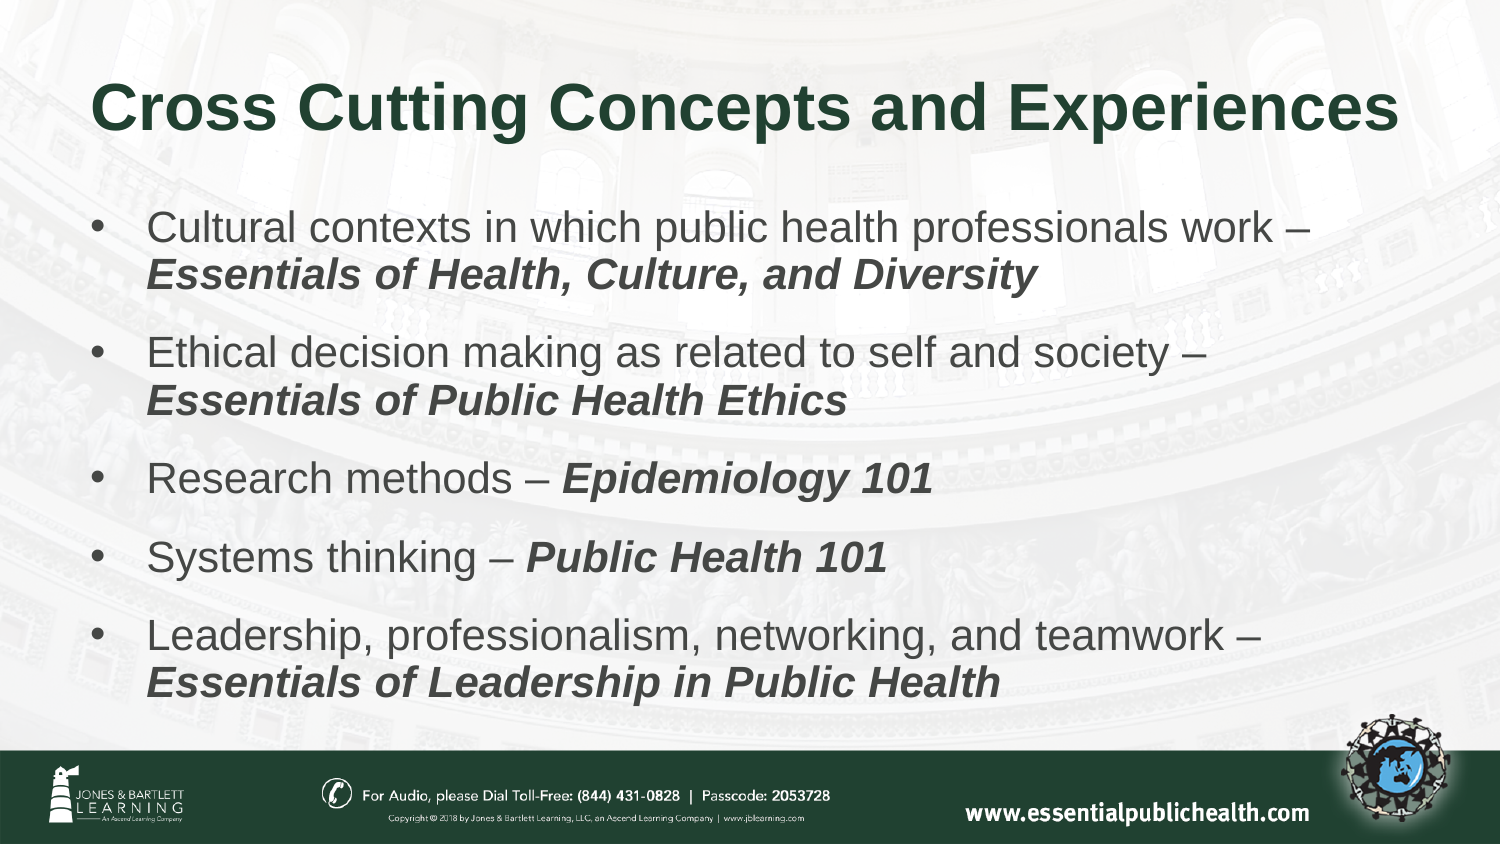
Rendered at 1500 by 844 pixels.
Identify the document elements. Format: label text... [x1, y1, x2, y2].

picture [0, 0, 1500, 844]
list Cultural contexts in which public health professionals work – Essentials of Health, Culture, and Diversity Ethical decision making as related to self and society – Essentials of Public Health Ethics Research methods – Epidemiology 101 Systems thinking – Public Health 101 Leadership, professionalism, networking, and teamwork – Essentials of Leadership in Public Health [75, 196, 1425, 721]
title Cross Cutting Concepts and Experiences [75, 33, 1425, 175]
